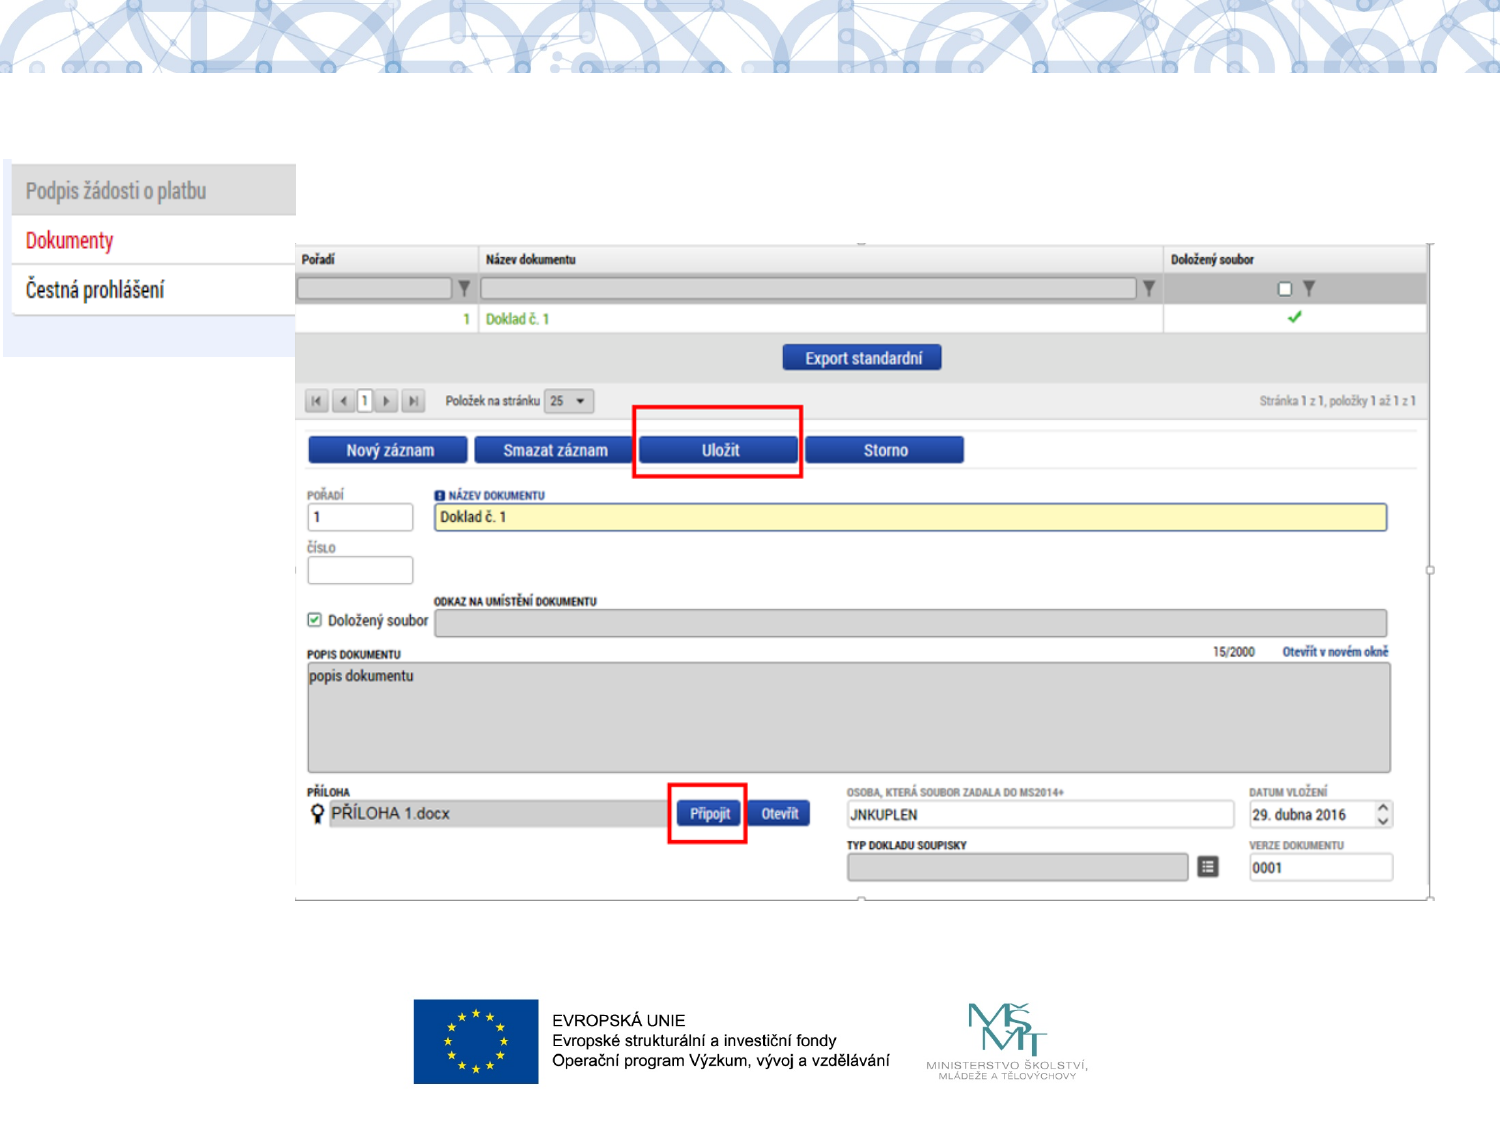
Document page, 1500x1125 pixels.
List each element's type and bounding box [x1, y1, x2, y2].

picture [371, 957, 1129, 1125]
picture [0, 0, 1500, 73]
picture [3, 159, 1435, 901]
